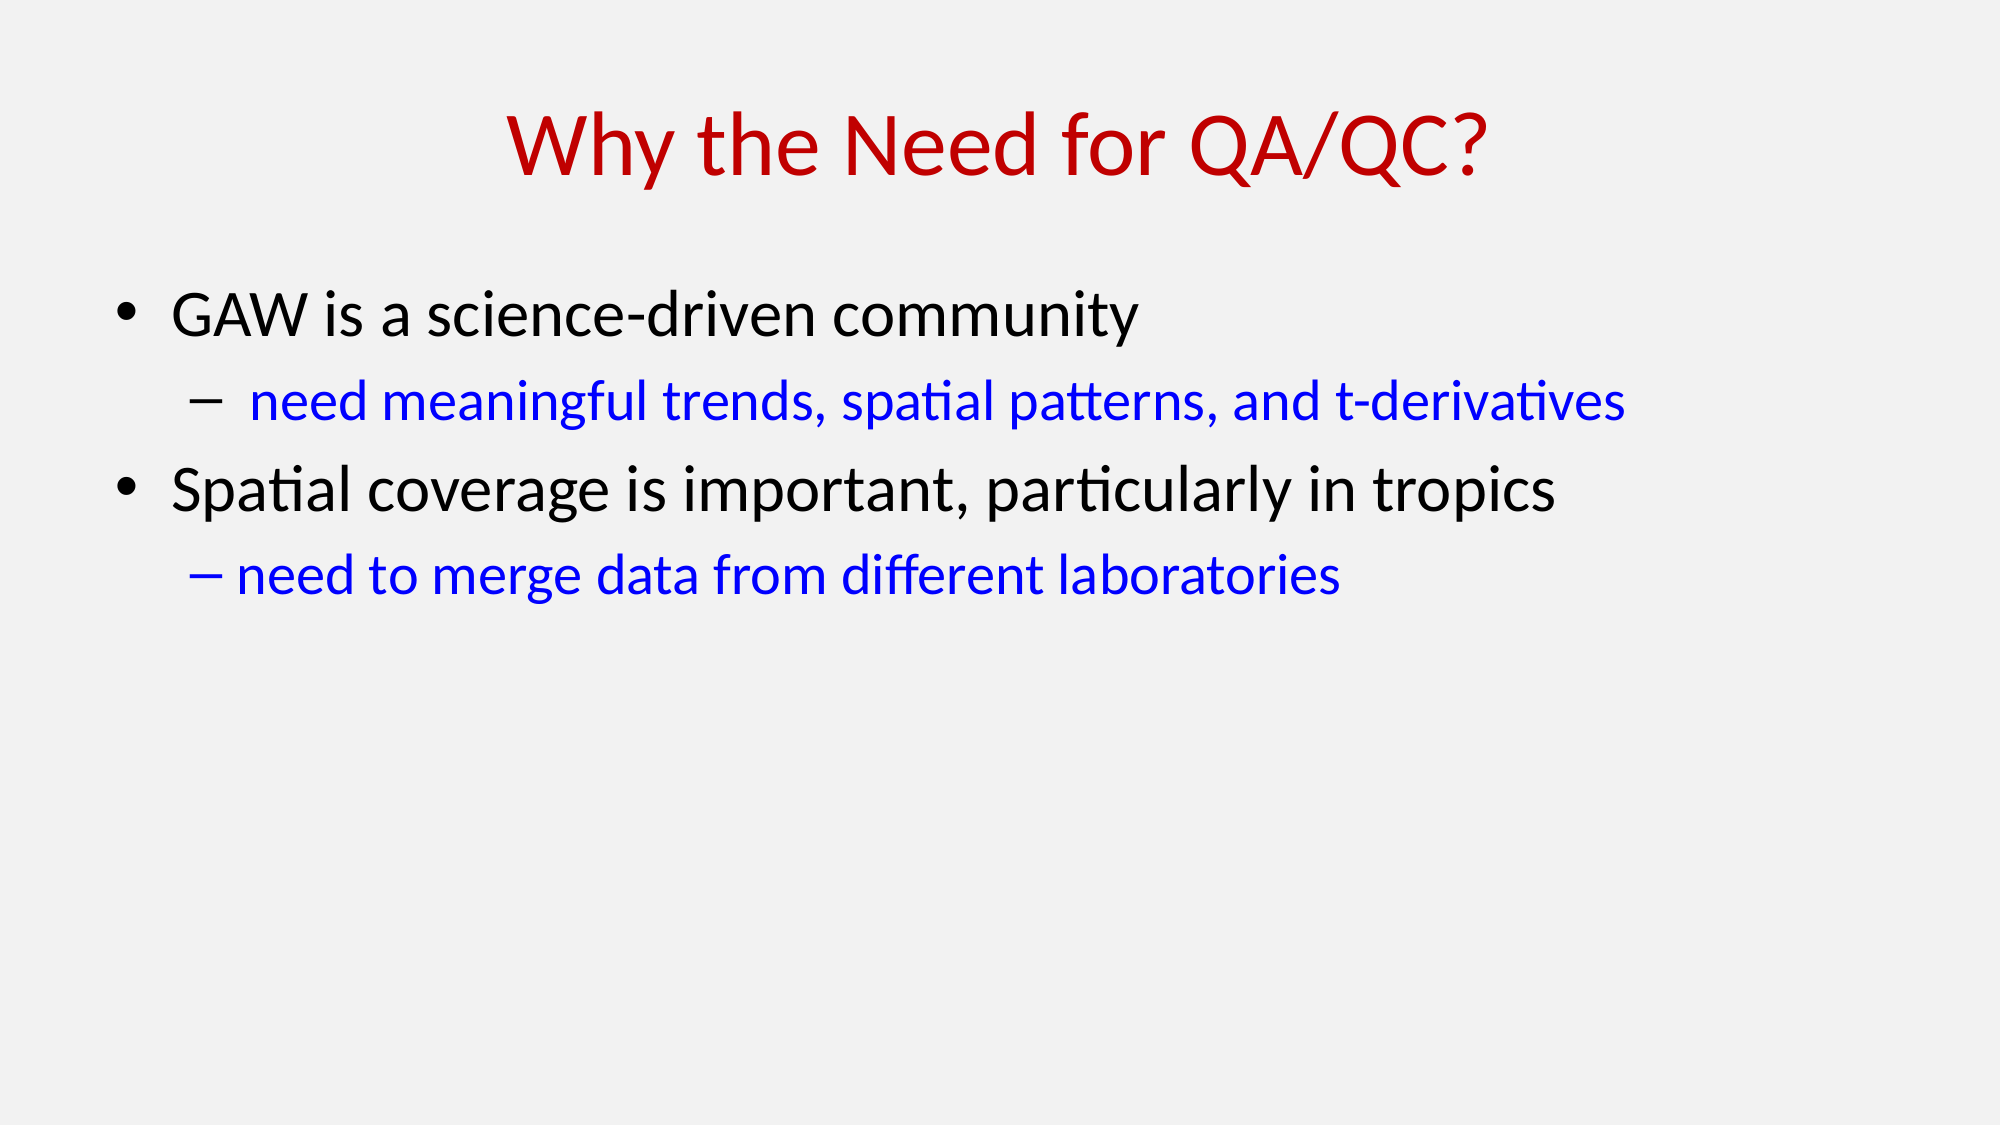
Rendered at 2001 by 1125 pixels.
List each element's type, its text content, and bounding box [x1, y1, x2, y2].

list GAW is a science-driven community need meaningful trends, spatial patterns, and t-derivatives Spatial coverage is important, particularly in tropics need to merge data from different laboratories [99, 262, 1900, 1005]
title Why the Need for QA/QC? [99, 45, 1900, 233]
